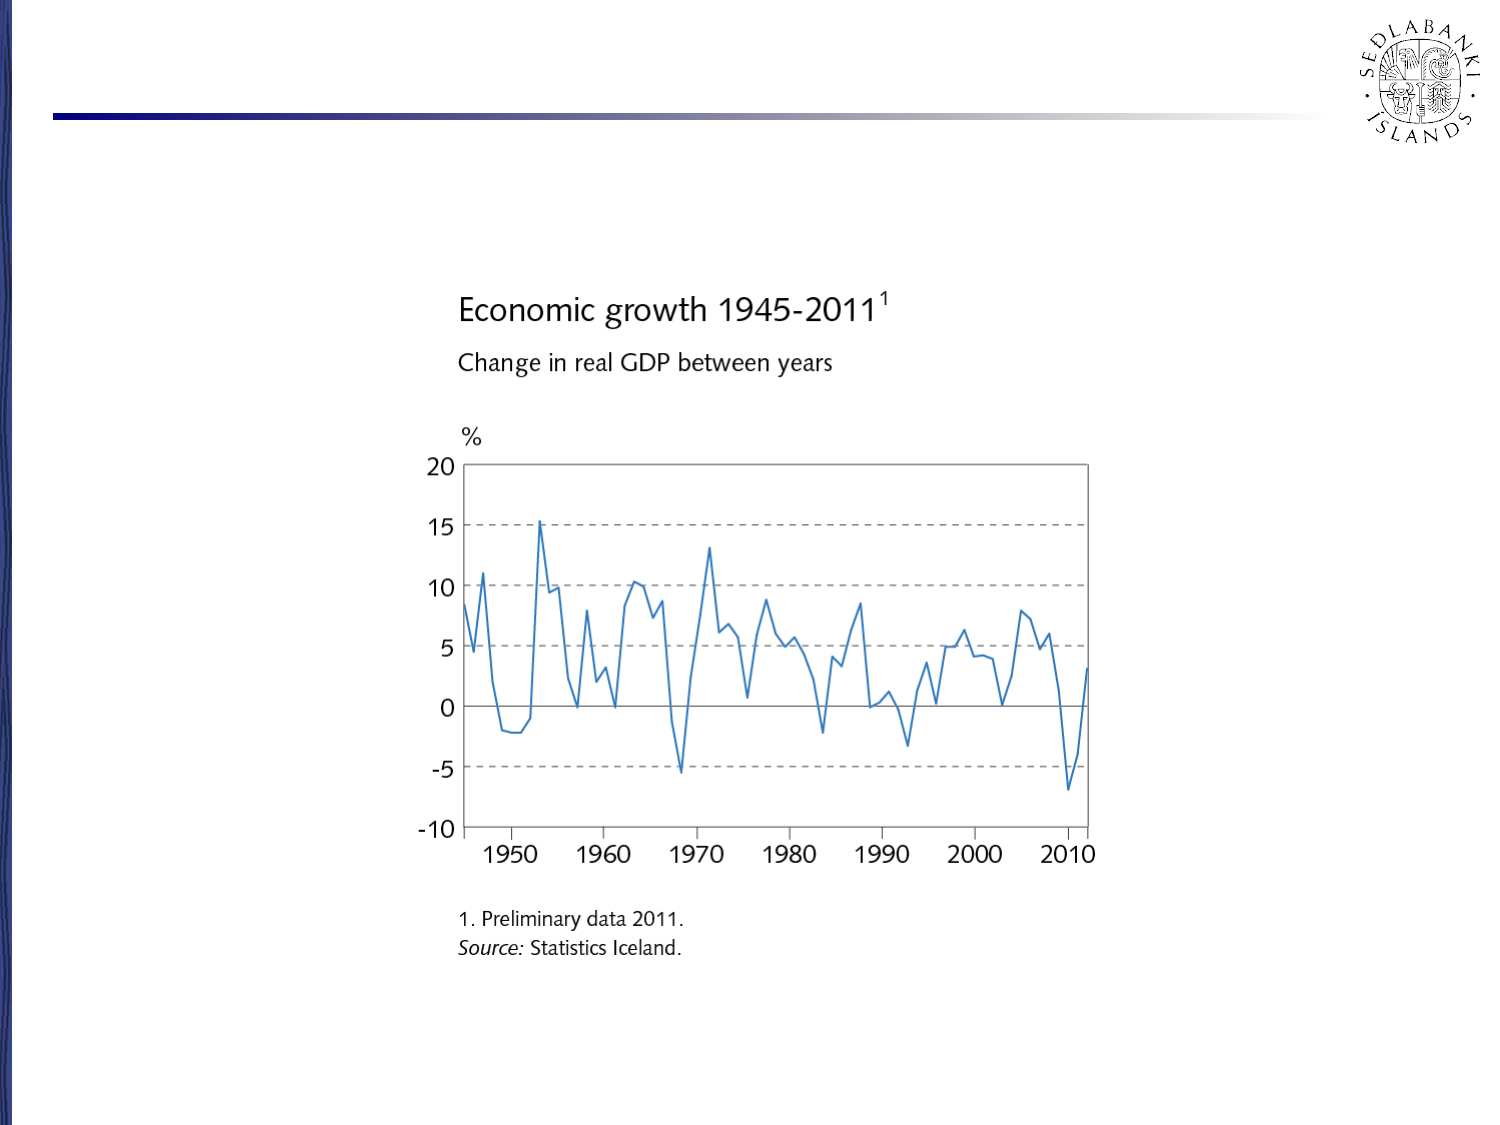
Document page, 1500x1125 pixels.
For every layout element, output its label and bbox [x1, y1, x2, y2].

list [417, 247, 1095, 960]
picture [0, 0, 12, 1125]
picture [1357, 18, 1482, 149]
